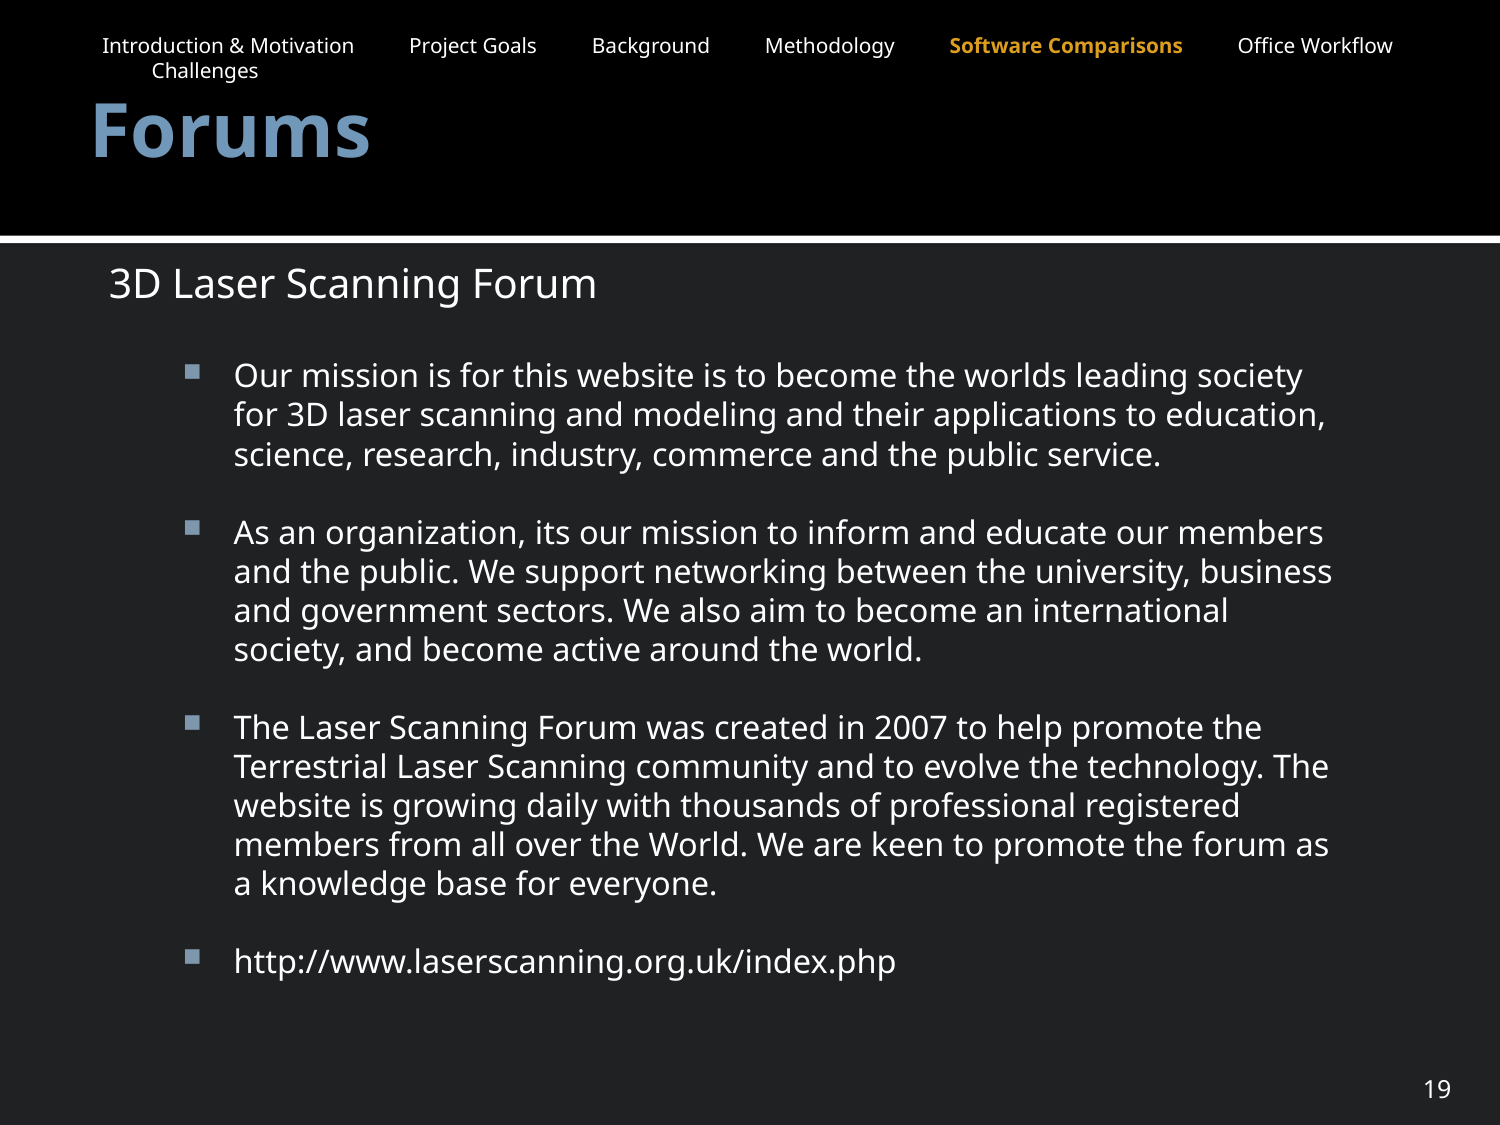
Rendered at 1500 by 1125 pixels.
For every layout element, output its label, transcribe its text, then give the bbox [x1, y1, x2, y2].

text_box Forums [74, 74, 1425, 231]
text_box Introduction & Motivation Project Goals Background Methodology Software Comparisons Office Workflow Challenges [87, 24, 1413, 74]
slide_number 19 [1345, 1062, 1467, 1108]
text_box 3D Laser Scanning Forum Our mission is for this website is to become the worlds leading society for 3D laser scanning and modeling and their applications to education, science, research, industry, commerce and the public service. As an organization, its our mission to inform and educate our members and the public. We support networking between the university, business and government sectors. We also aim to become an international society, and become active around the world. The Laser Scanning Forum was created in 2007 to help promote the Terrestrial Laser Scanning community and to evolve the technology. The website is growing daily with thousands of professional registered members from all over the World. We are keen to promote the forum as a knowledge base for everyone. http://www.laserscanning.org.uk/index.php [74, 249, 1358, 1029]
